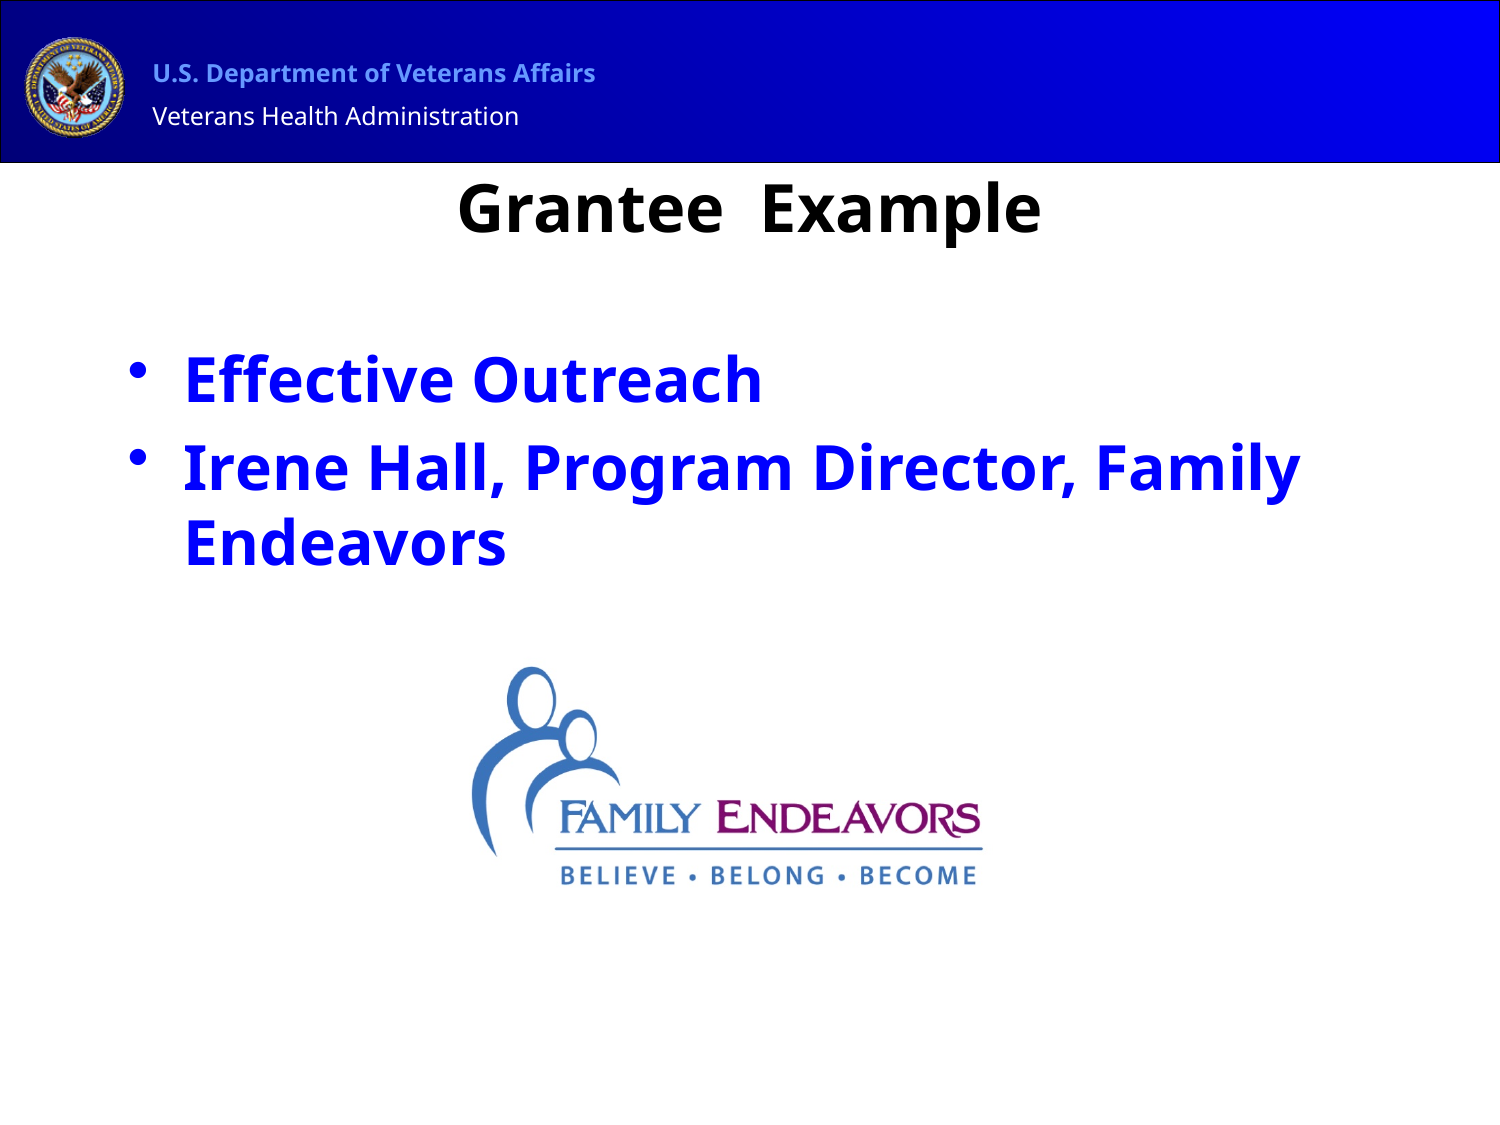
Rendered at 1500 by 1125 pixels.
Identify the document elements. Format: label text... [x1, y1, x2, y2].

list Grantee Example Effective Outreach Irene Hall, Program Director, Family Endeavors [112, 158, 1388, 955]
picture [424, 624, 1029, 927]
picture [24, 37, 125, 138]
